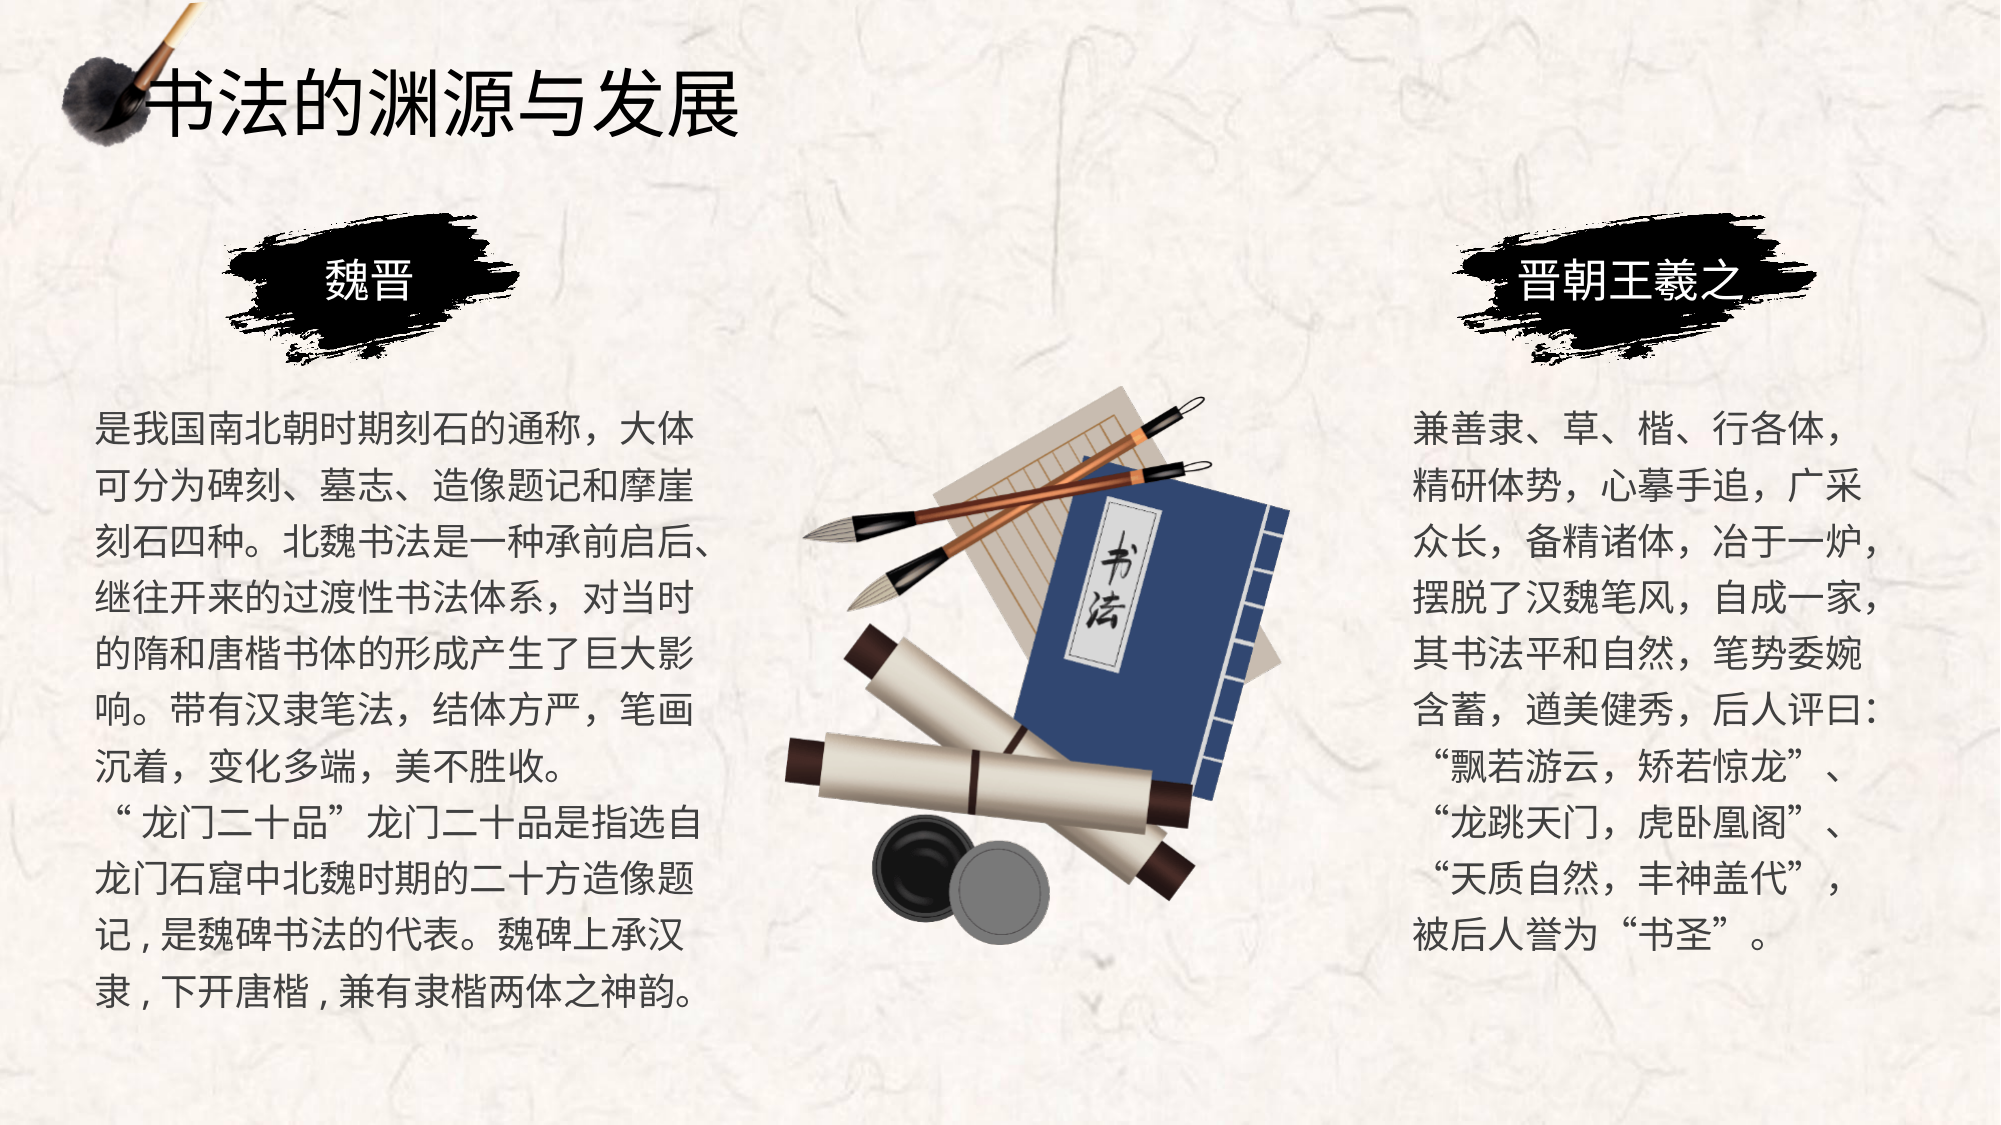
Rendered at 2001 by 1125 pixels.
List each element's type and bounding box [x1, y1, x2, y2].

picture [0, 0, 2000, 1125]
text_box [1451, 212, 1818, 368]
text_box [221, 212, 521, 368]
